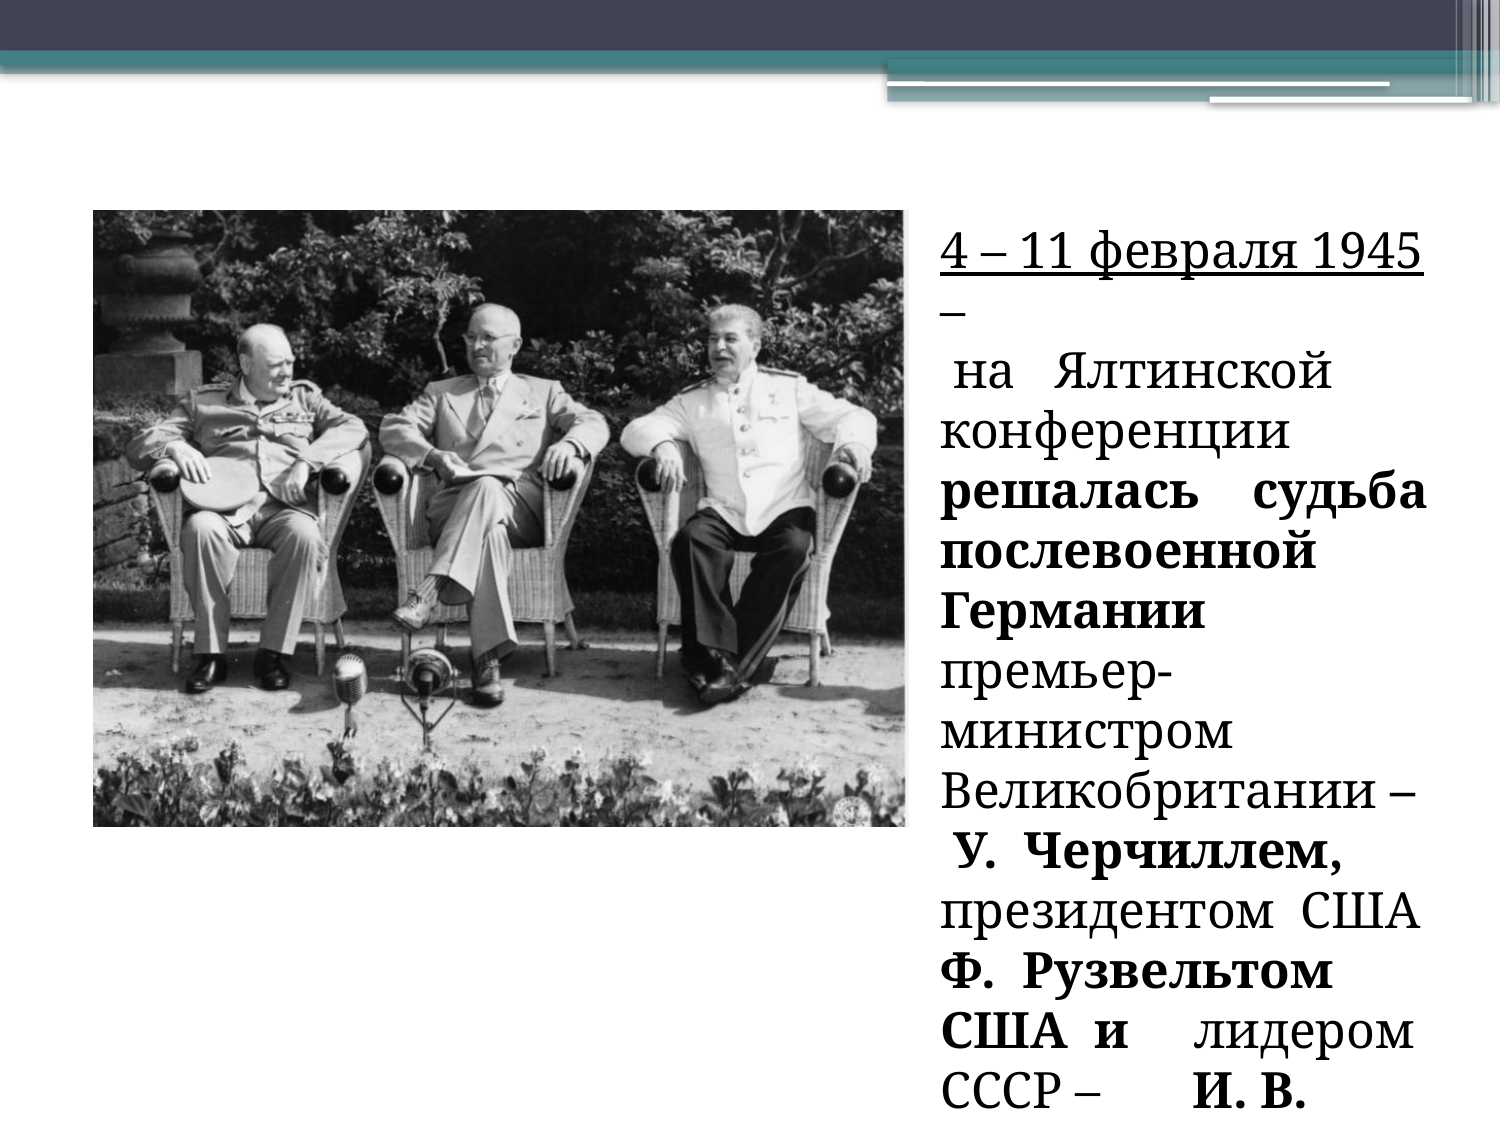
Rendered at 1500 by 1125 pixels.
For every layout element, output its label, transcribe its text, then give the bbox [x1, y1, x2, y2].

text_box 4 – 11 февраля 1945 – на Ялтинской конференции решалась судьба послевоенной Германии премьер-министром Великобритании – У. Черчиллем, президентом США Ф. Рузвельтом США и лидером СССР – И. В. Сталиным [925, 210, 1465, 1125]
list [93, 210, 909, 827]
